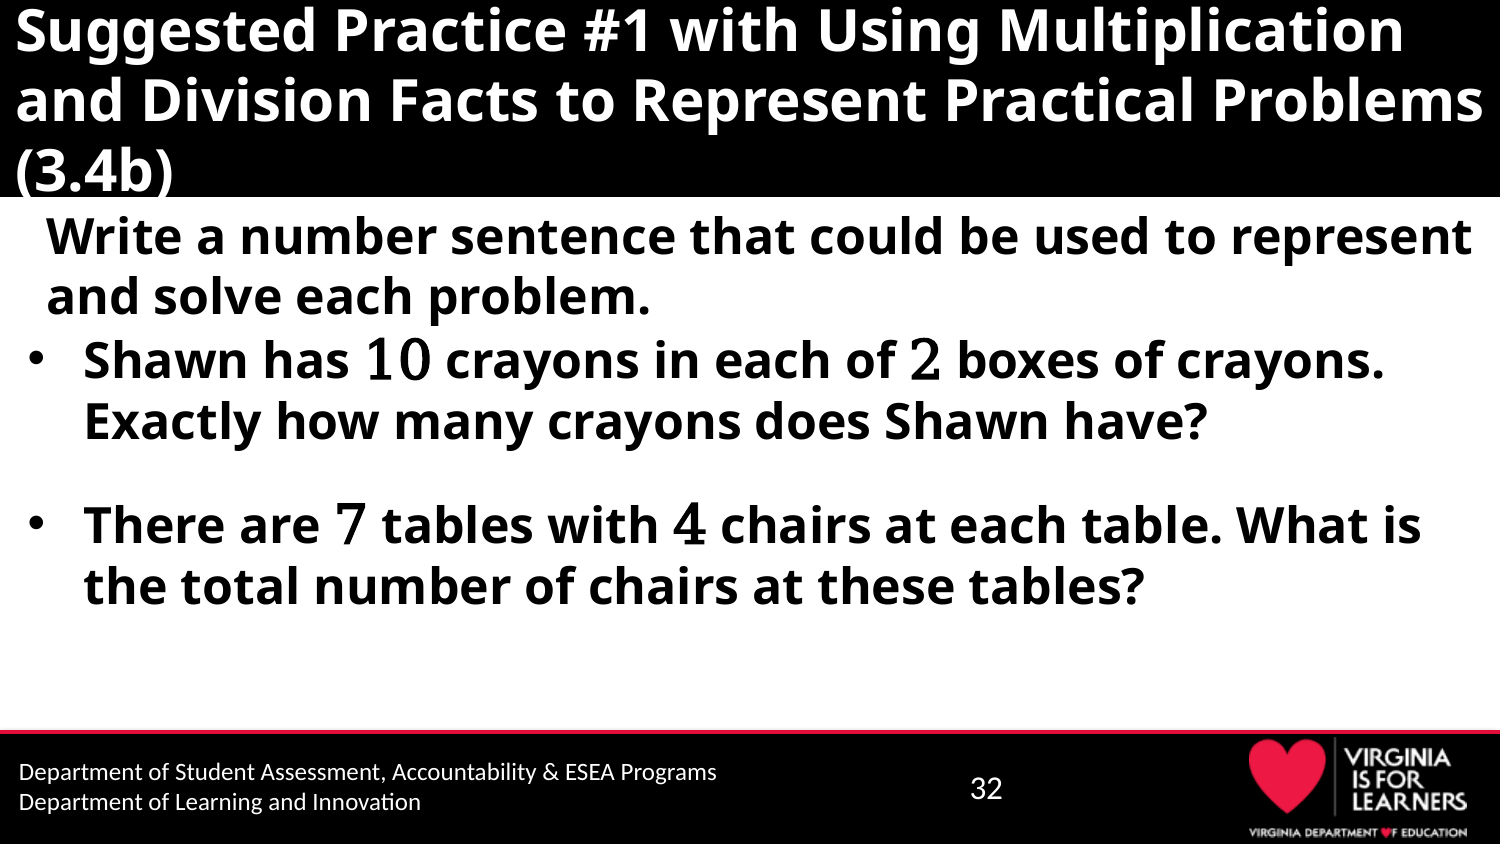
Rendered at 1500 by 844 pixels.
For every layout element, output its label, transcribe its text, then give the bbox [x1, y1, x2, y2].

picture [1249, 760, 1467, 838]
list Write a number sentence that could be used to represent and solve each problem. Shawn has 10 crayons in each of 2 boxes of crayons. Exactly how many crayons does Shawn have? There are 7 tables with 4 chairs at each table. What is the total number of chairs at these tables? [12, 196, 1500, 760]
title Suggested Practice #1 with Using Multiplication and Division Facts to Represent Practical Problems (3.4b) [0, 0, 1500, 197]
